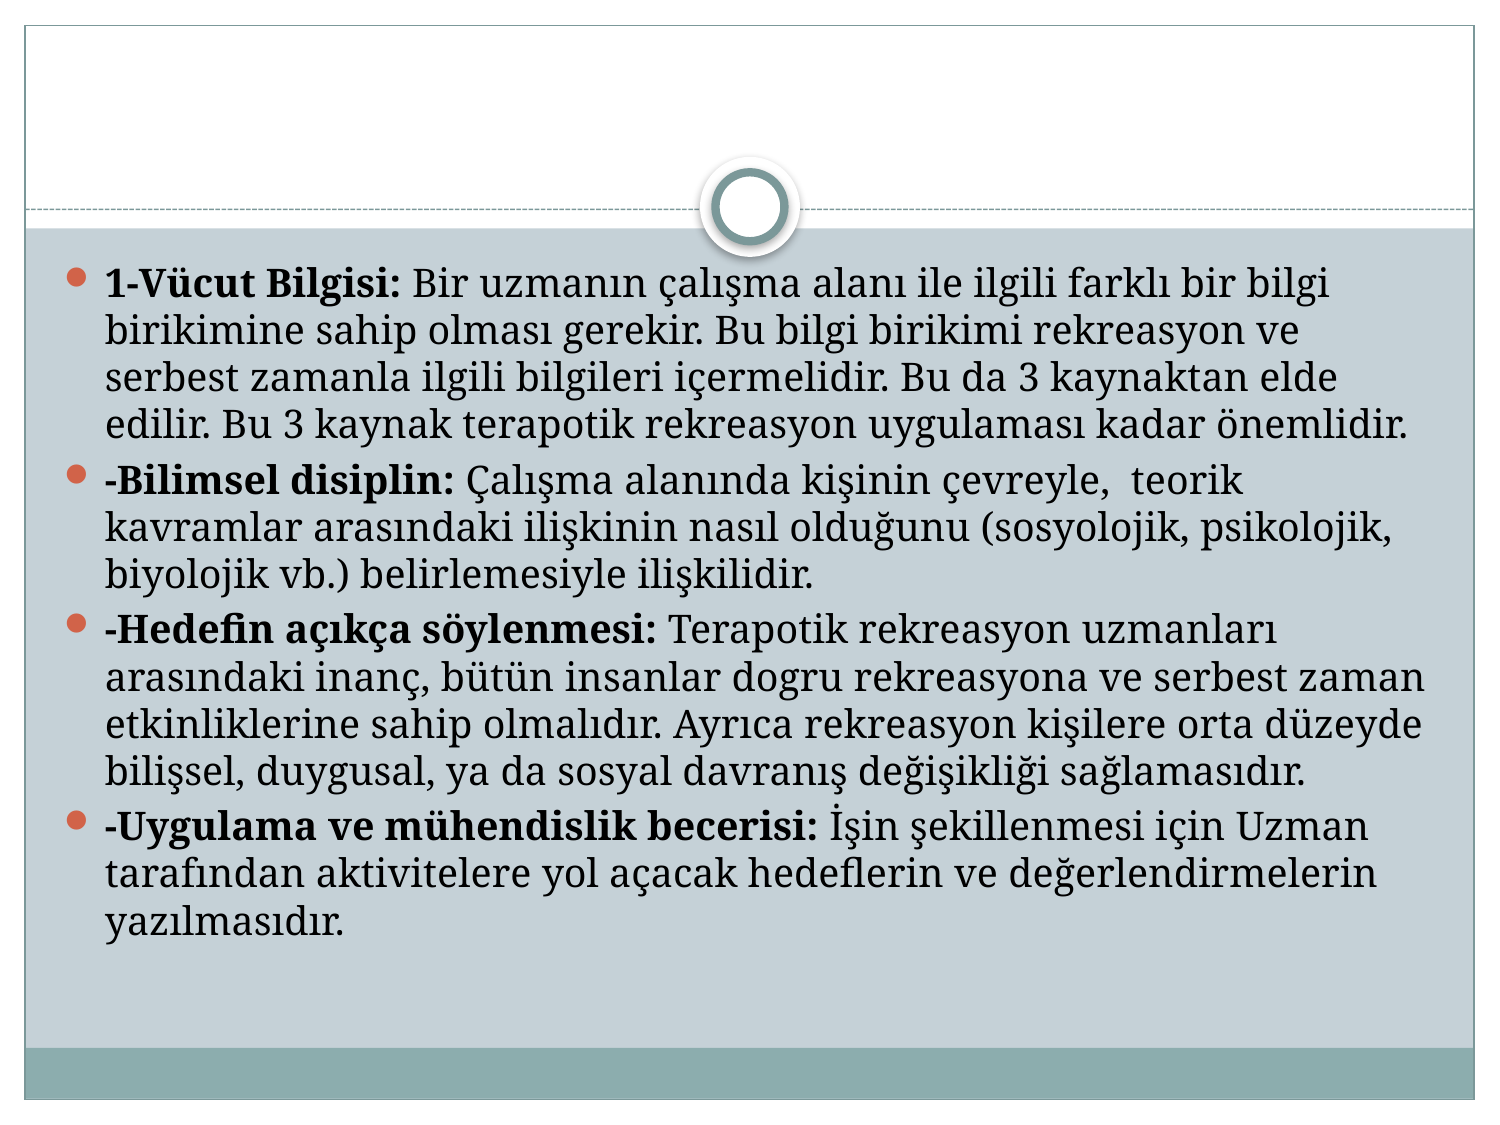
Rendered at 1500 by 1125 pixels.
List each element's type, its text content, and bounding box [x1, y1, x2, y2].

list 1-Vücut Bilgisi: Bir uzmanın çalışma alanı ile ilgili farklı bir bilgi birikimine sahip olması gerekir. Bu bilgi birikimi rekreasyon ve serbest zamanla ilgili bilgileri içermelidir. Bu da 3 kaynaktan elde edilir. Bu 3 kaynak terapotik rekreasyon uygulaması kadar önemlidir. -Bilimsel disiplin: Çalışma alanında kişinin çevreyle, teorik kavramlar arasındaki ilişkinin nasıl olduğunu (sosyolojik, psikolojik, biyolojik vb.) belirlemesiyle ilişkilidir. -Hedefin açıkça söylenmesi: Terapotik rekreasyon uzmanları arasındaki inanç, bütün insanlar dogru rekreasyona ve serbest zaman etkinliklerine sahip olmalıdır. Ayrıca rekreasyon kişilere orta düzeyde bilişsel, duygusal, ya da sosyal davranış değişikliği sağlamasıdır. -Uygulama ve mühendislik becerisi: İşin şekillenmesi için Uzman tarafından aktivitelere yol açacak hedeflerin ve değerlendirmelerin yazılmasıdır. [49, 250, 1445, 1001]
